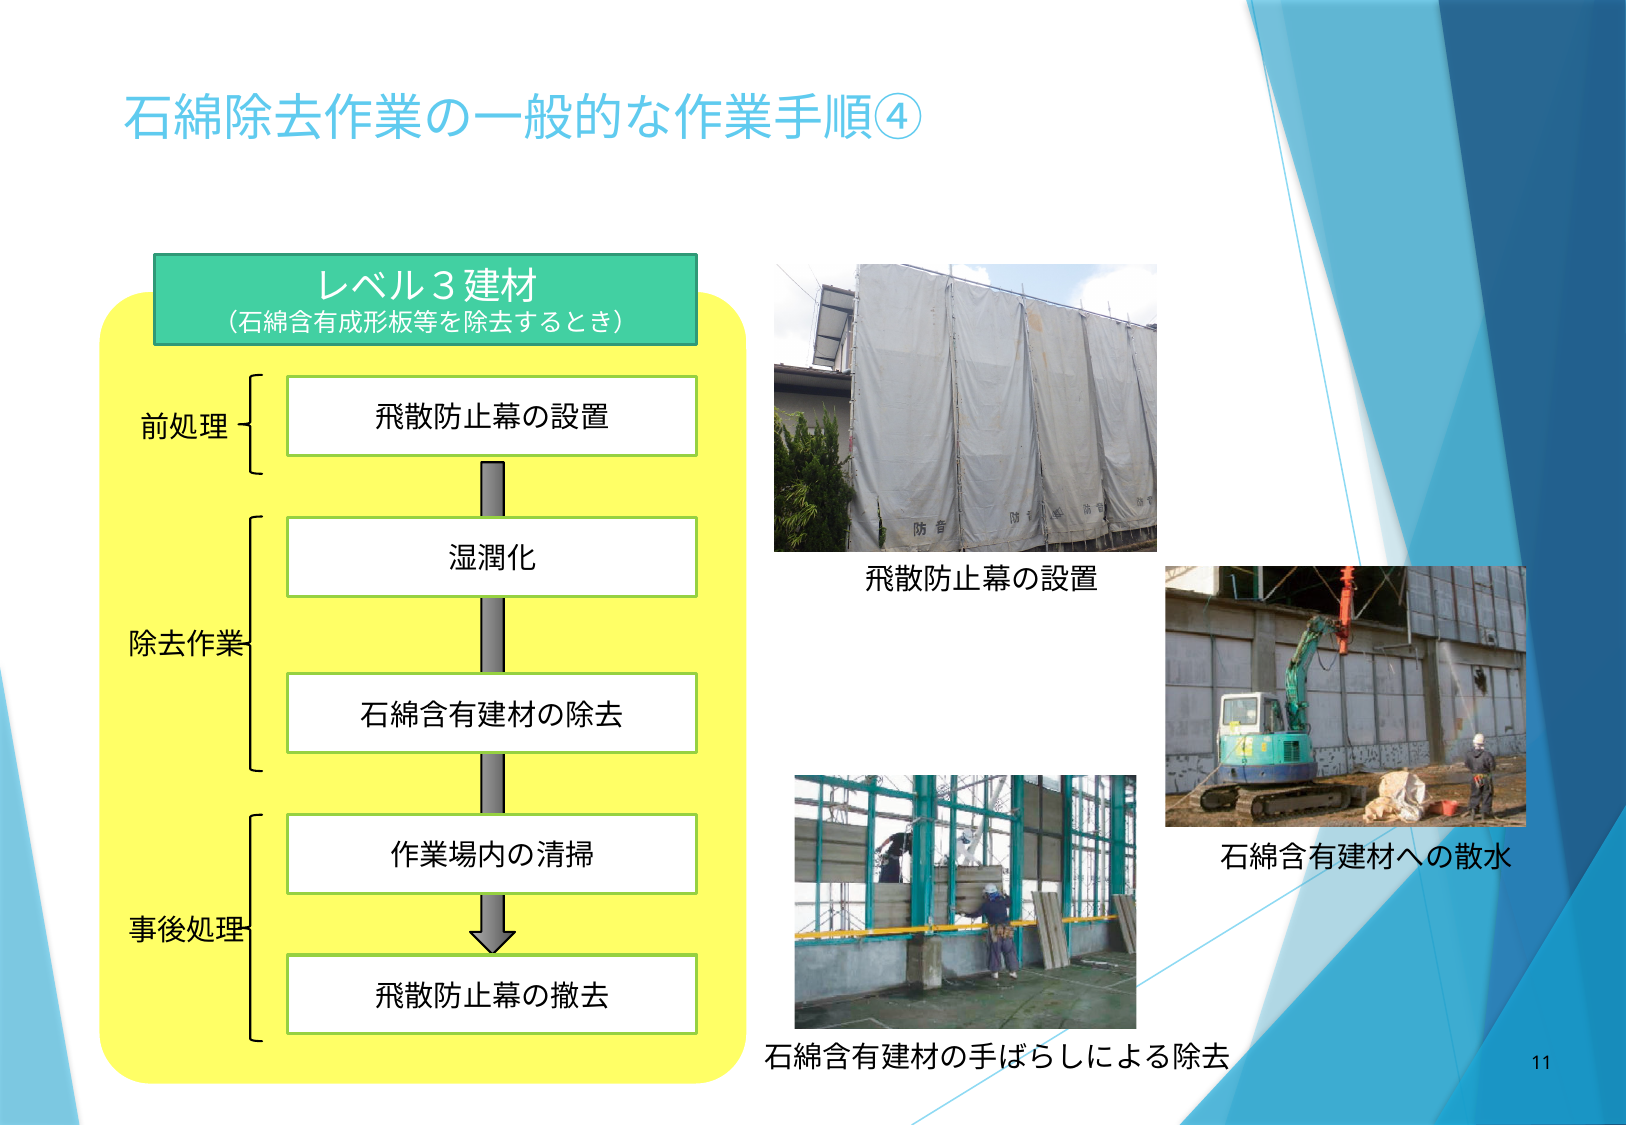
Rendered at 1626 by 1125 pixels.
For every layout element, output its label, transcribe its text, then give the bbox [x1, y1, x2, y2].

text_box [480, 754, 505, 813]
text_box [95, 287, 751, 1088]
text_box レベル３建材 （石綿含有成形板等を除去するとき） [153, 253, 698, 346]
text_box 事後処理 [113, 903, 261, 954]
text_box [249, 813, 264, 1043]
text_box [469, 895, 516, 953]
text_box [244, 373, 264, 475]
text_box 除去作業 [113, 618, 261, 668]
text_box 湿潤化 [286, 516, 698, 598]
text_box 石綿含有建材の除去 [286, 672, 698, 754]
picture [773, 264, 1158, 552]
text_box 飛散防止幕の撤去 [286, 953, 698, 1035]
text_box [480, 598, 505, 672]
slide_number 11 [1476, 1033, 1568, 1094]
title 石綿除去作業の一般的な作業手順④ [108, 78, 1237, 177]
text_box 石綿含有建材への散水 [1205, 834, 1528, 881]
text_box [249, 515, 264, 773]
text_box 作業場内の清掃 [286, 813, 698, 895]
text_box 飛散防止幕の設置 [850, 560, 1115, 603]
text_box 前処理 [125, 400, 244, 451]
text_box 石綿含有建材の手ばらしによる除去 [749, 1031, 1246, 1082]
text_box [480, 461, 505, 516]
text_box 飛散防止幕の設置 [286, 375, 698, 457]
picture [793, 774, 1137, 1030]
picture [1164, 565, 1527, 827]
